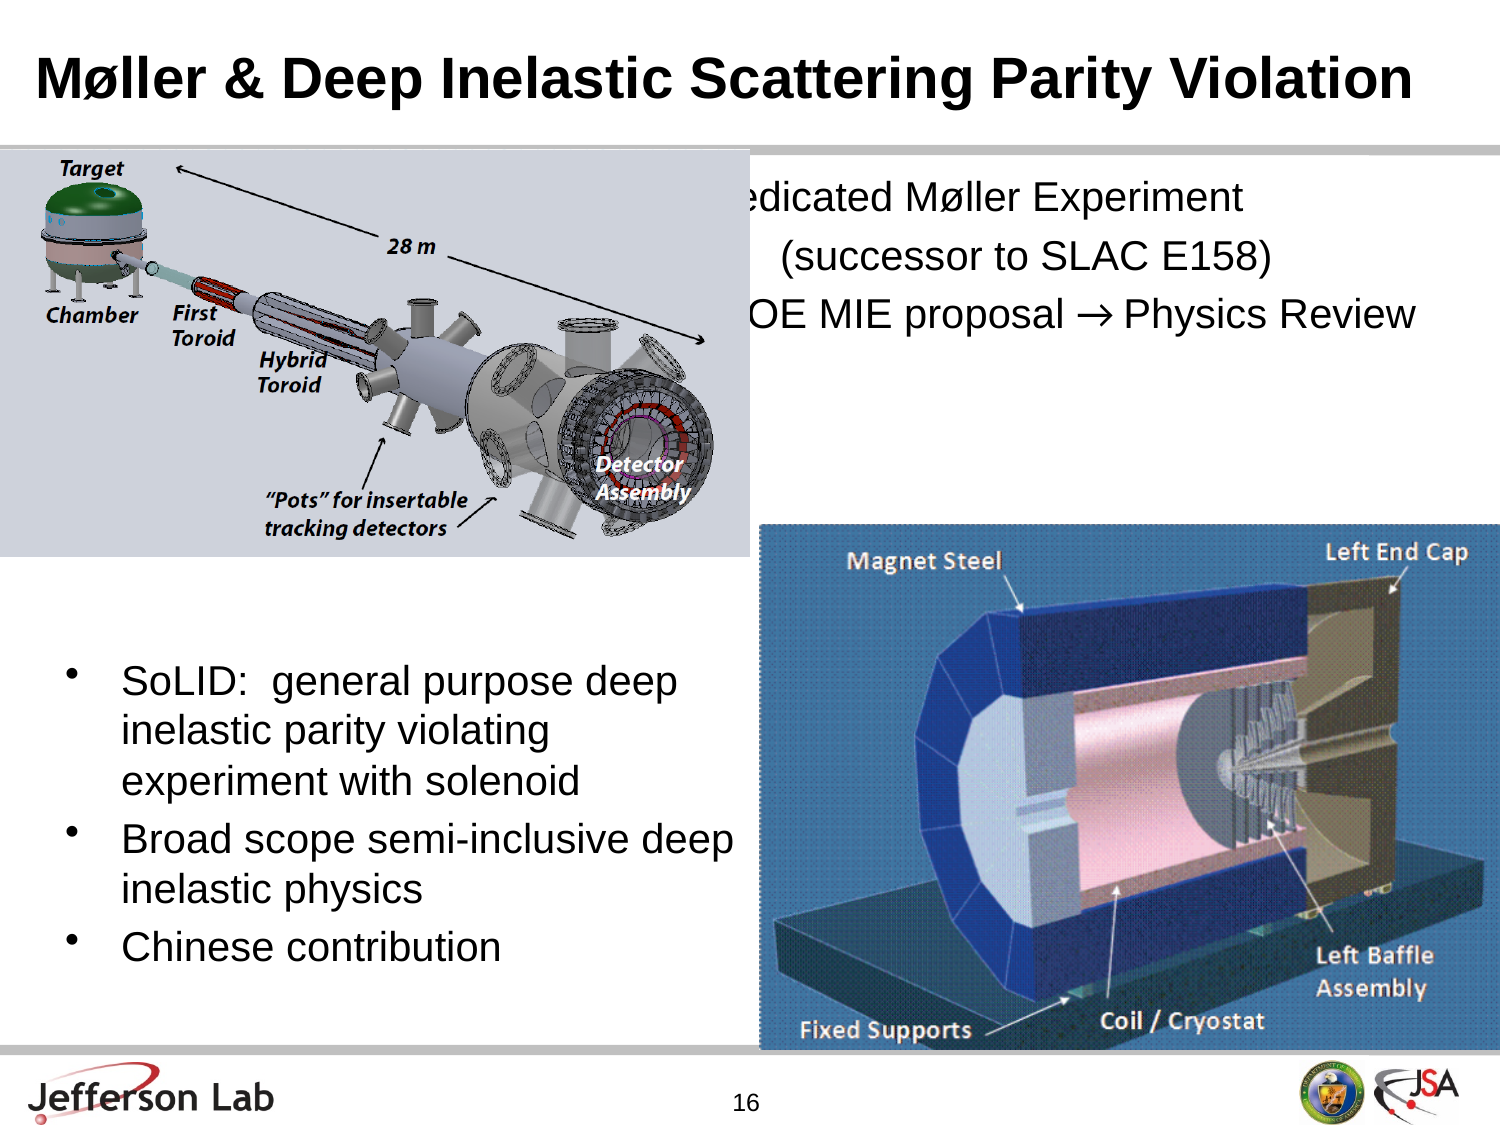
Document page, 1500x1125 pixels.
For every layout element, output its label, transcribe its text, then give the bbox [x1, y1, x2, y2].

picture [24, 1062, 275, 1125]
picture [758, 524, 1500, 1051]
text_box Dedicated Møller Experiment (successor to SLAC E158) DOE MIE proposal → Physics Review [754, 162, 1500, 395]
picture [1374, 1068, 1459, 1125]
picture [0, 149, 751, 557]
list SoLID: general purpose deep inelastic parity violating experiment with solenoid Broad scope semi-inclusive deep inelastic physics Chinese contribution [49, 587, 753, 1001]
title Møller & Deep Inelastic Scattering Parity Violation [0, 0, 1500, 151]
picture [1299, 1060, 1365, 1125]
